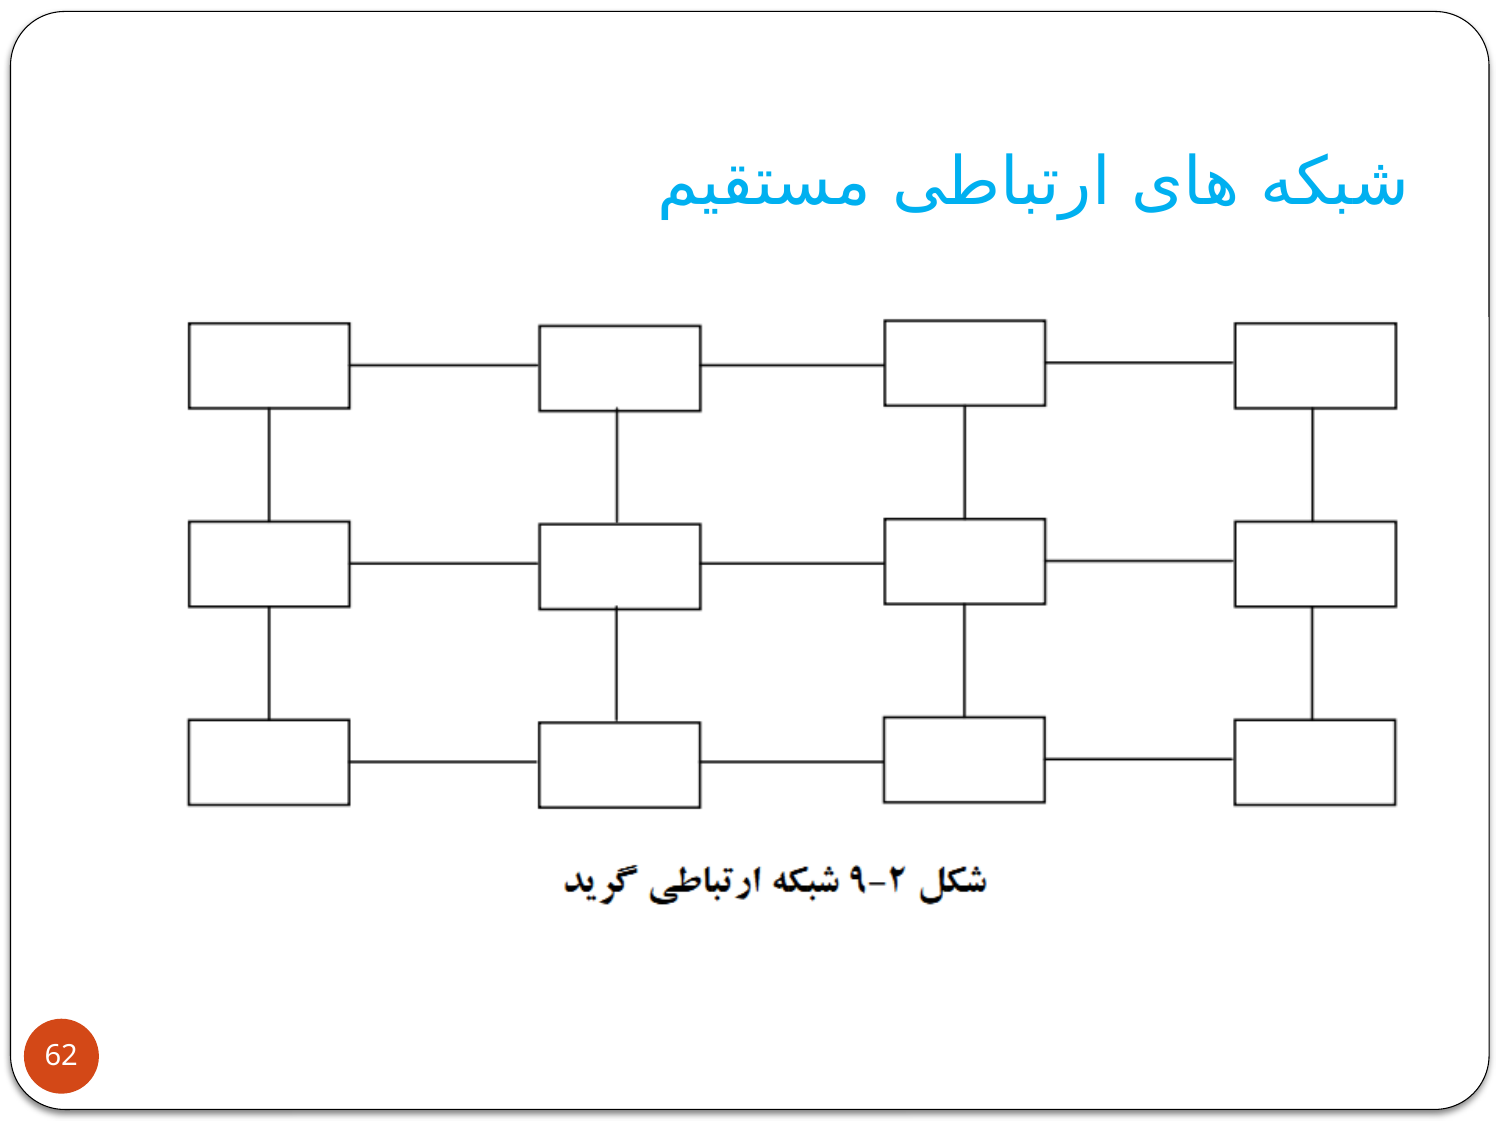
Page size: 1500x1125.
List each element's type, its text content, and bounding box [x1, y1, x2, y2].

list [156, 285, 1419, 940]
slide_number 62 [23, 1018, 99, 1094]
title شبکه های ارتباطی مستقیم [150, 45, 1425, 233]
